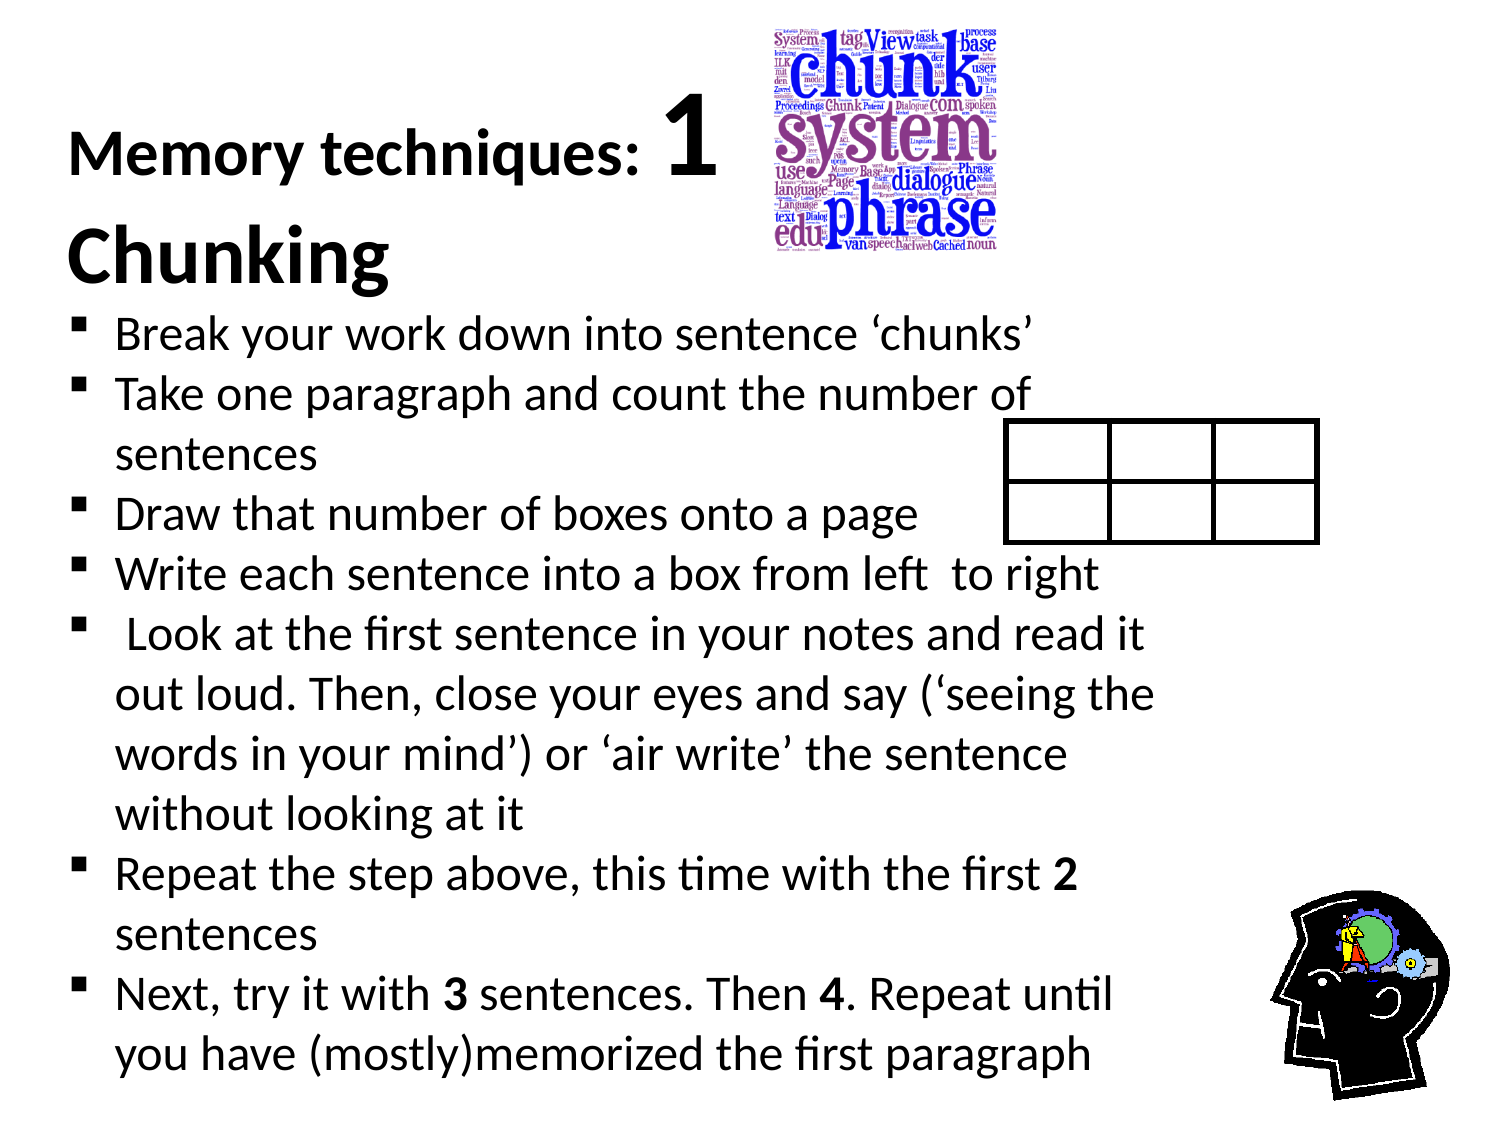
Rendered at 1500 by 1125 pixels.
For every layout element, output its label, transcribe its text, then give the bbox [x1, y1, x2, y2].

picture [1233, 845, 1490, 1125]
table_cell [1009, 484, 1107, 540]
table_header [1009, 424, 1107, 479]
table_cell [1216, 484, 1314, 540]
text_box Memory techniques: 1 Chunking Break your work down into sentence ‘chunks’ Take one paragraph and count the number of sentences Draw that number of boxes onto a page Write each sentence into a box from left to right Look at the first sentence in your notes and read it out loud. Then, close your eyes and say (‘seeing the words in your mind’) or ‘air write’ the sentence without looking at it Repeat the step above, this time with the first 2 sentences Next, try it with 3 sentences. Then 4. Repeat until you have (mostly)memorized the first paragraph [53, 42, 1199, 1088]
picture [761, 17, 1010, 262]
table_header [1216, 424, 1314, 479]
table_header [1112, 424, 1211, 479]
table_cell [1112, 484, 1211, 540]
